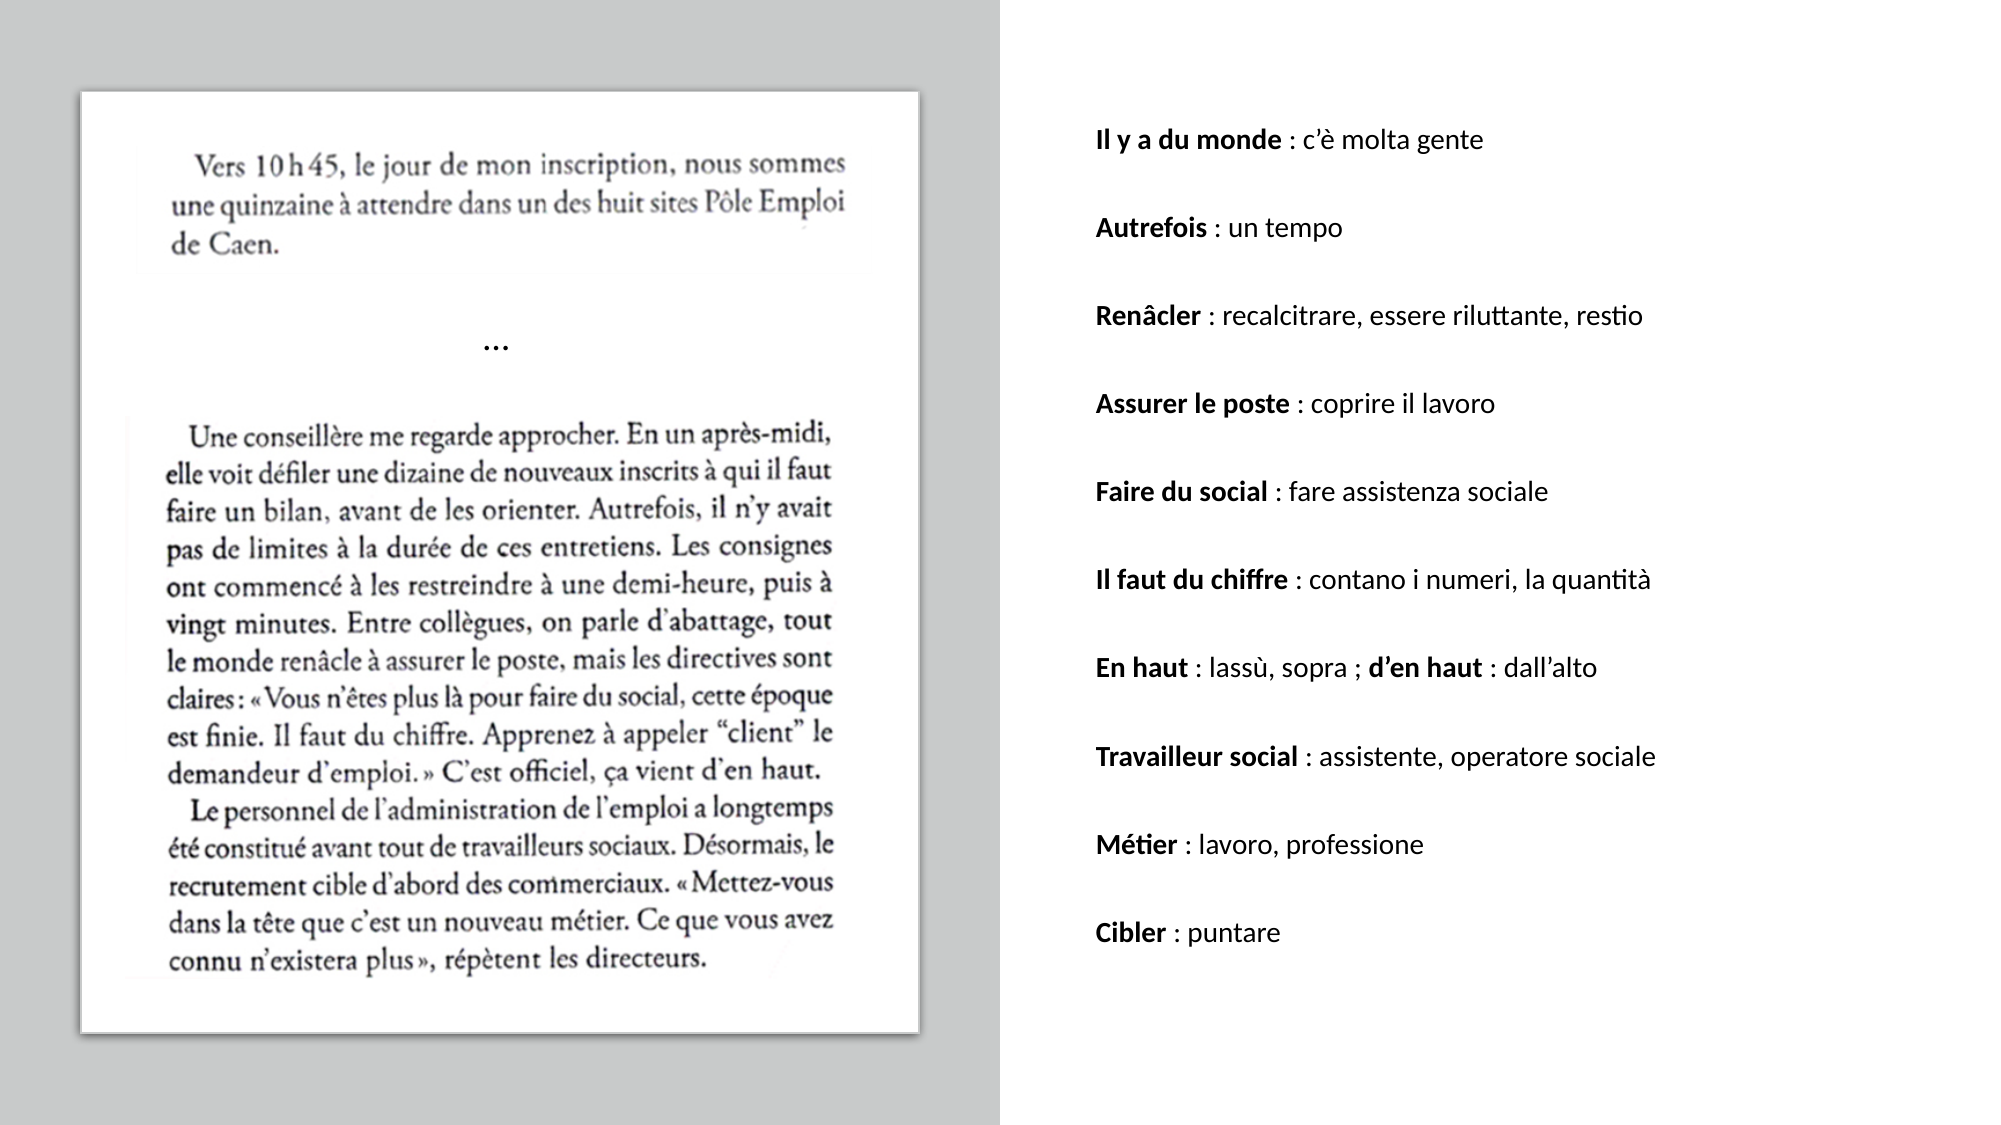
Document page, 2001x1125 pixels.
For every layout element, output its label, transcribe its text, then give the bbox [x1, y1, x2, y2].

text_box … [468, 305, 531, 366]
text_box Il y a du monde : c’è molta gente Autrefois : un tempo Renâcler : recalcitrare, essere riluttante, restio Assurer le poste : coprire il lavoro Faire du social : fare assistenza sociale Il faut du chiffre : contano i numeri, la quantità En haut : lassù, sopra ; d’en haut : dall’alto Travailleur social : assistente, operatore sociale Métier : lavoro, professione Cibler : puntare [1080, 116, 1908, 1024]
text_box [80, 91, 920, 1034]
text_box [0, 0, 1001, 1125]
picture [135, 146, 885, 274]
picture [125, 416, 854, 979]
